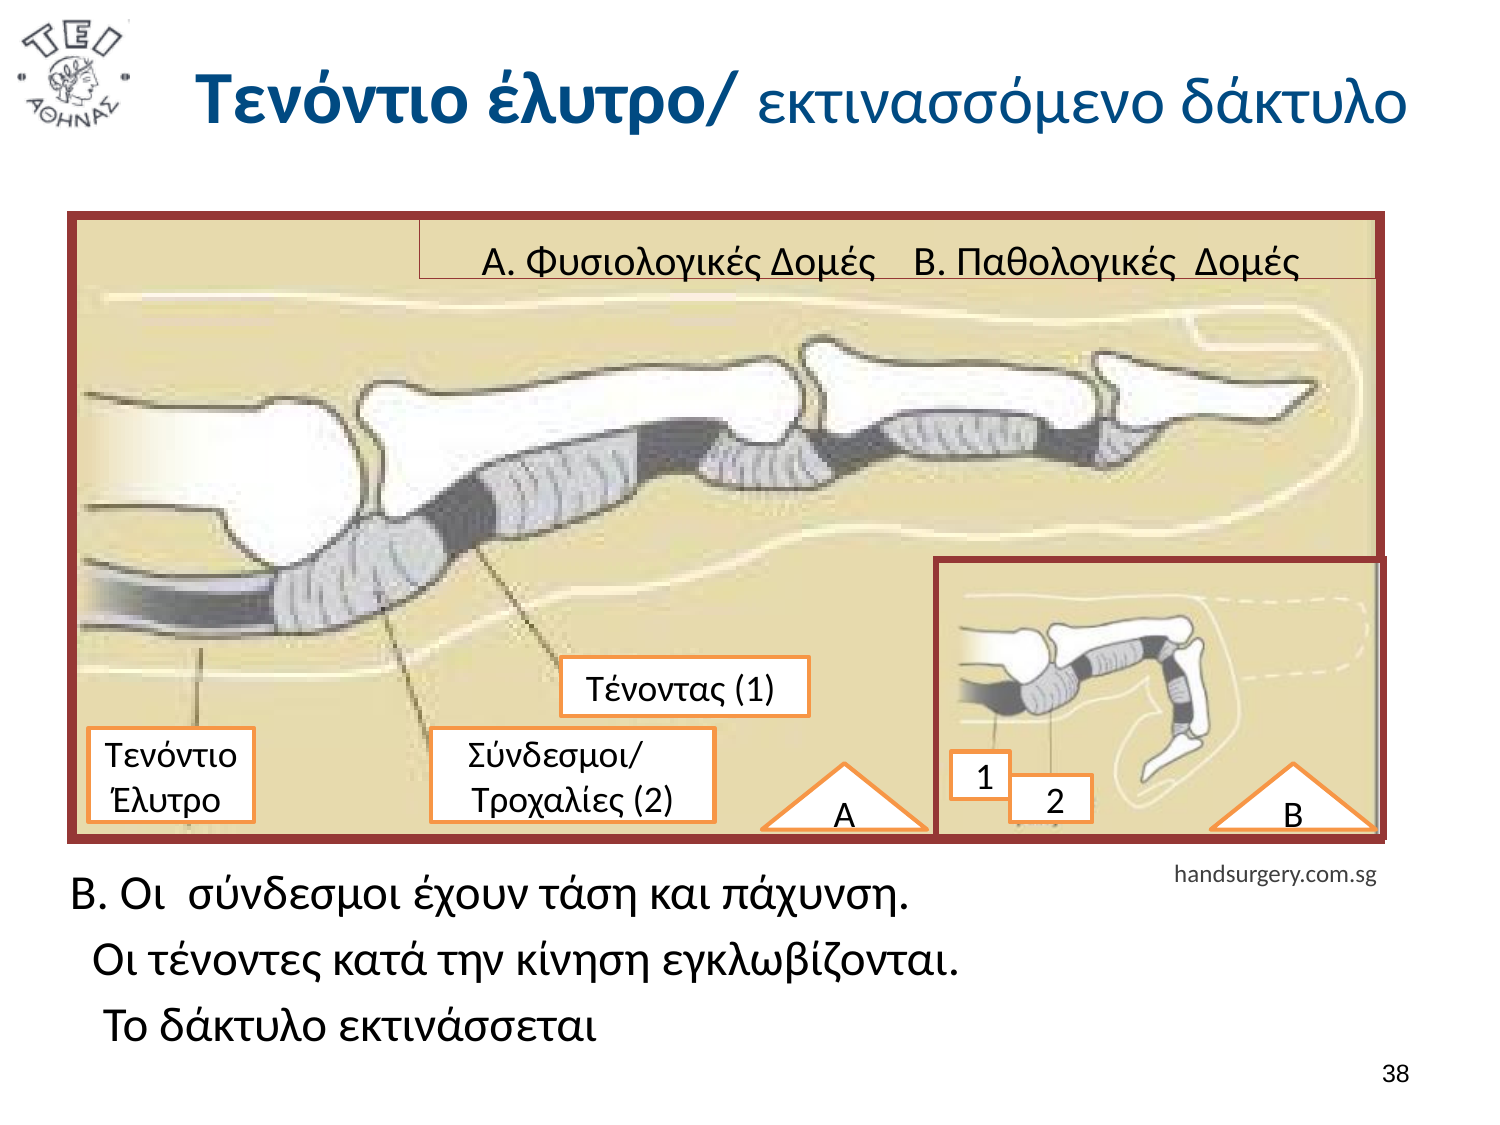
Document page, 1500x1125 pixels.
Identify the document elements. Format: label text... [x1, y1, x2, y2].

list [76, 219, 1377, 835]
text_box Β. Οι σύνδεσμοι έχουν τάση και πάχυνση. Οι τένοντες κατά την κίνηση εγκλωβίζονται. Το δάκτυλο εκτινάσσεται [0, 845, 998, 1059]
picture [17, 19, 76, 133]
slide_number 37 [1074, 1042, 1425, 1103]
title Τενόντιο έλυτρο/ εκτινασσόμενο δάκτυλο [76, 19, 1427, 169]
picture [938, 562, 1381, 835]
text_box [88, 656, 810, 823]
text_box handsurgery.com.sg [1080, 845, 1471, 900]
